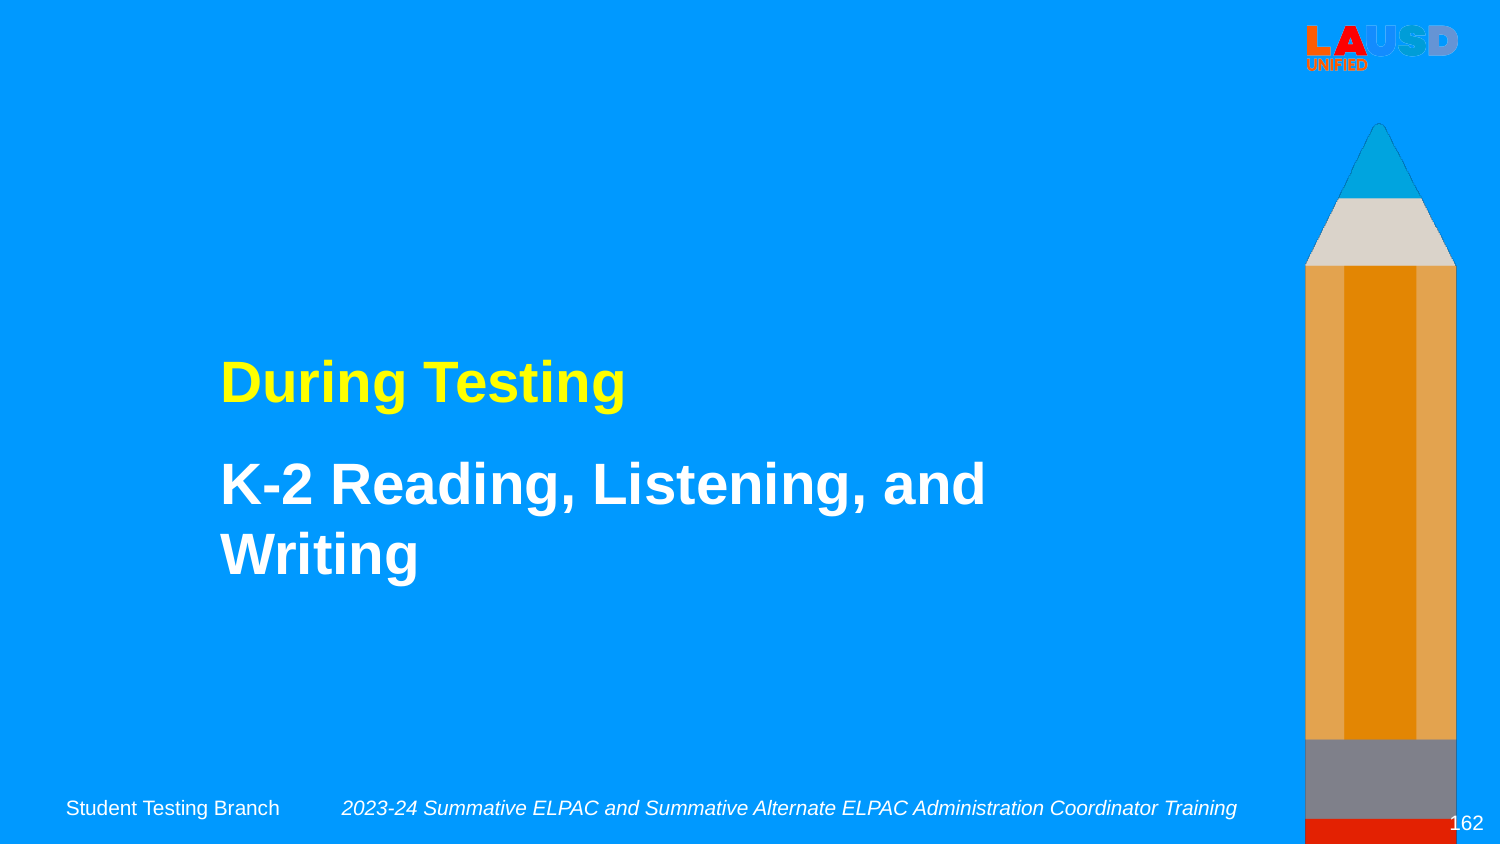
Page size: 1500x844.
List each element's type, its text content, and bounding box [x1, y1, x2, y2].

list During Testing [205, 260, 1207, 422]
list K-2 Reading, Listening, and Writing [205, 438, 1207, 651]
picture [1240, 0, 1500, 844]
footer 2023-24 Summative ELPAC and Summative Alternate ELPAC Administration Coordinator Training [326, 787, 1258, 828]
